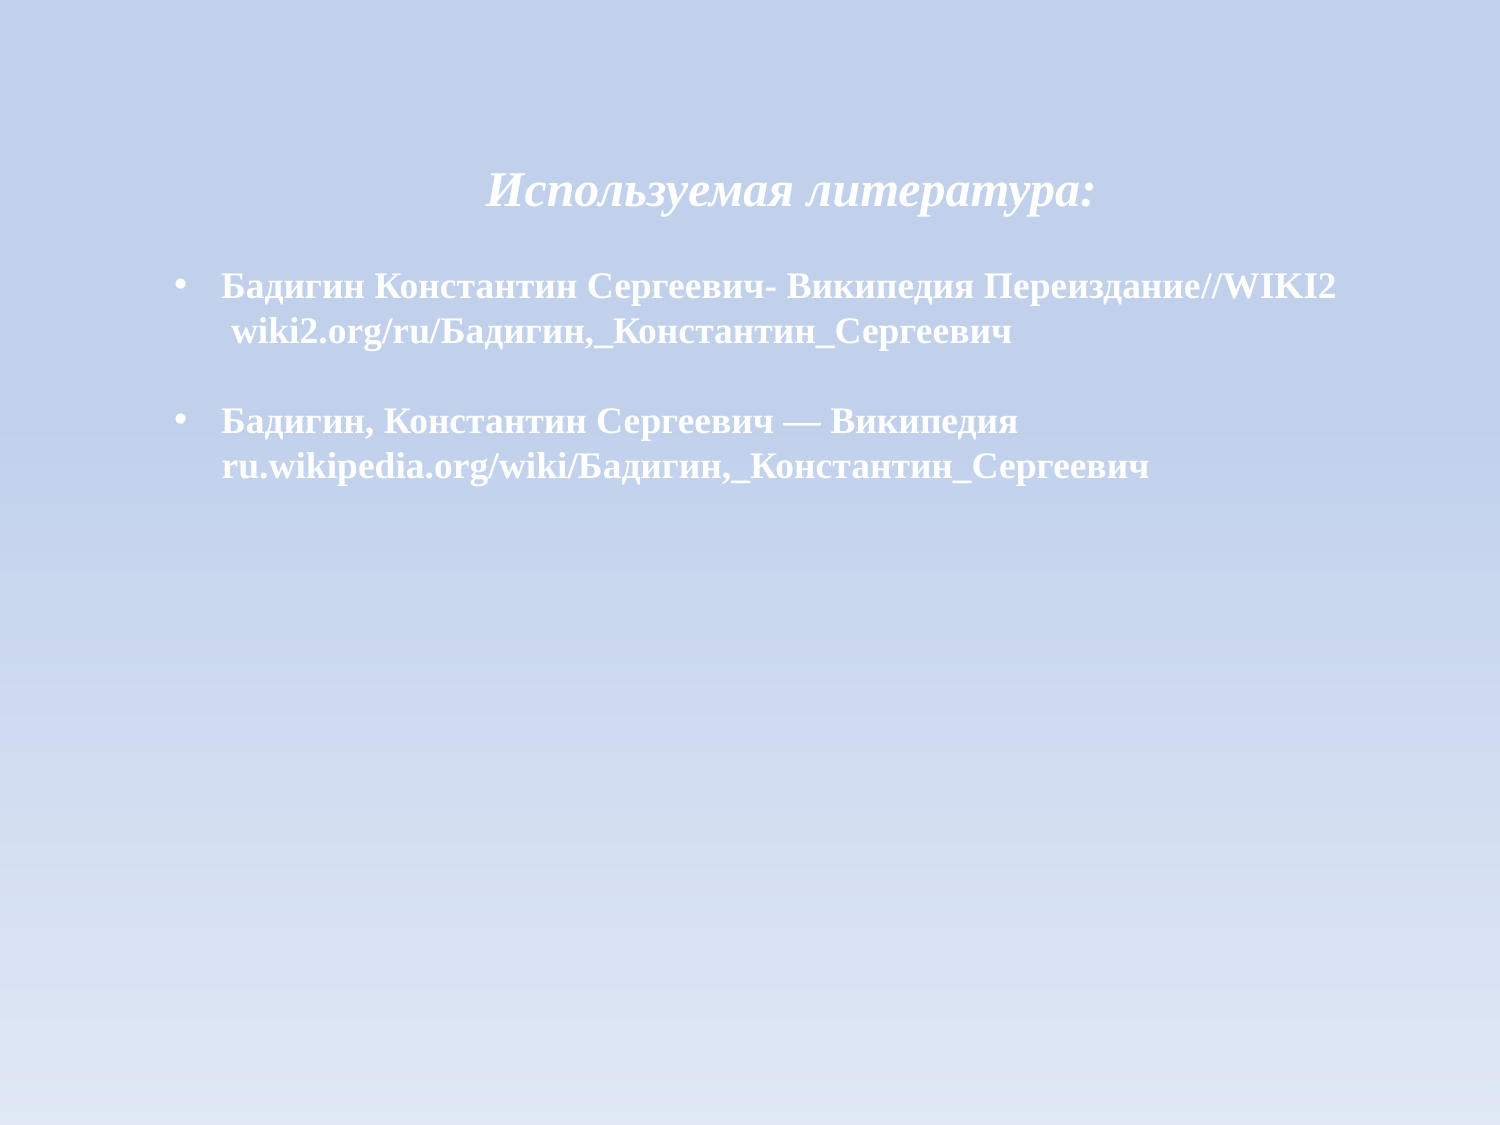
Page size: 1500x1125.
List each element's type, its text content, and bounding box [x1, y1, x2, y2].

text_box Используемая литература: Бадигин Константин Сергеевич- Википедия Переиздание//WIKI2 wiki2.org/ru/Бадигин,_Константин_Сергеевич Бадигин, Константин Сергеевич — Википедия ru.wikipedia.org/wiki/Бадигин,_Константин_Сергеевич [159, 148, 1424, 854]
